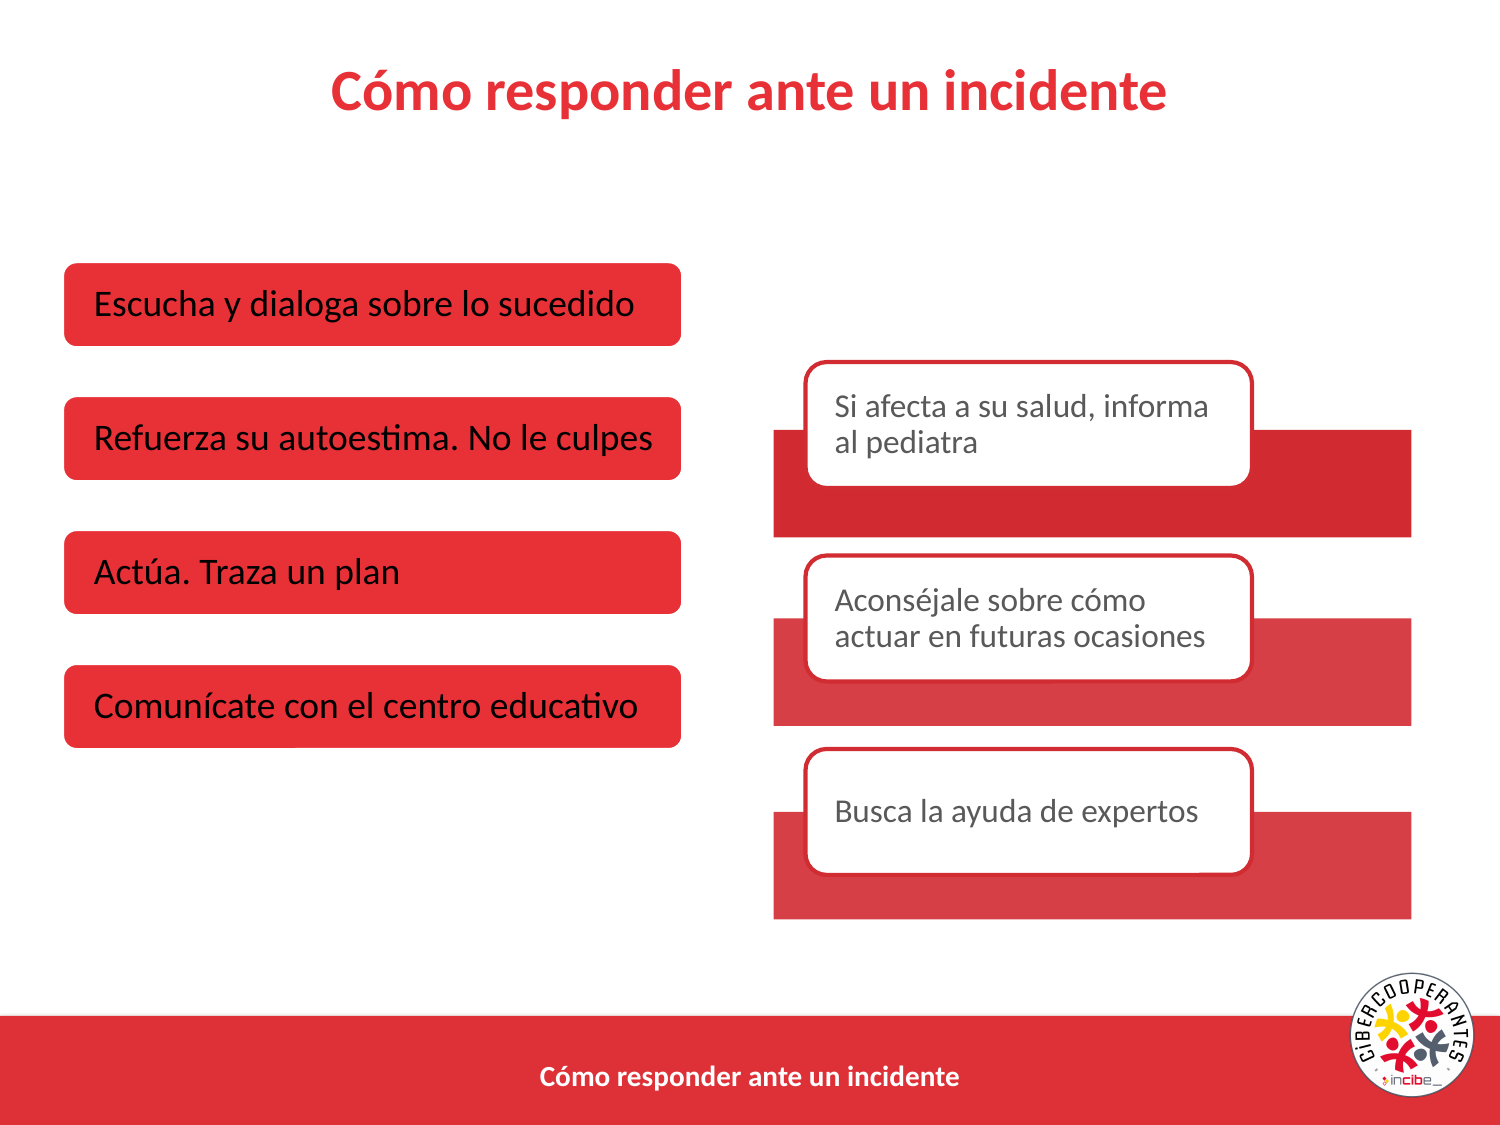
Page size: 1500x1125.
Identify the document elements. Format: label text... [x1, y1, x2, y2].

list Cómo responder ante un incidente [75, 1049, 1425, 1097]
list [17, 136, 906, 906]
title Cómo responder ante un incidente [75, 45, 1425, 154]
picture [1346, 969, 1478, 1101]
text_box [773, 361, 1412, 921]
